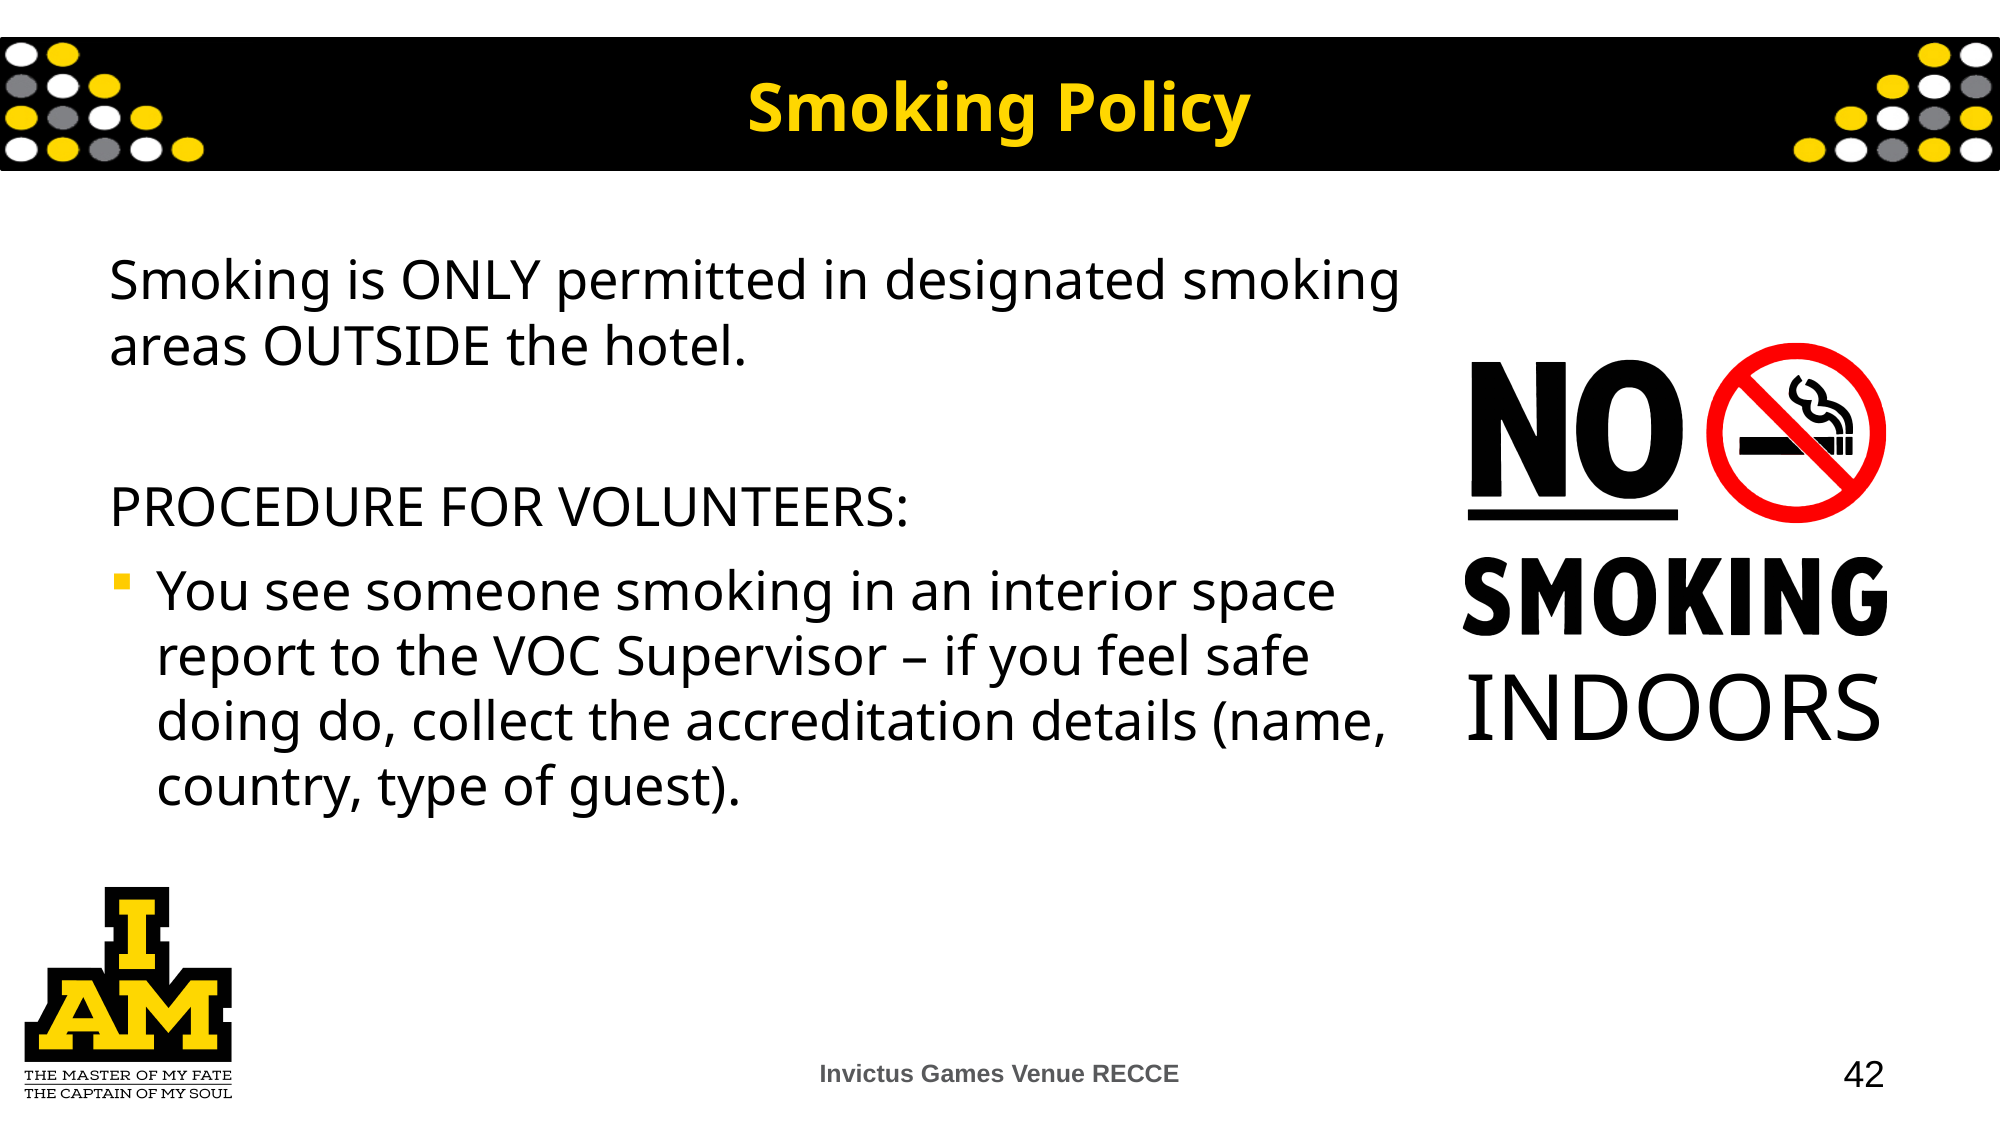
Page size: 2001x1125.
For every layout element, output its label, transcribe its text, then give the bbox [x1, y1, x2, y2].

list Smoking is ONLY permitted in designated smoking areas OUTSIDE the hotel. PROCEDURE FOR VOLUNTEERS: You see someone smoking in an interior space report to the VOC Supervisor – if you feel safe doing do, collect the accreditation details (name, country, type of guest). [94, 216, 1434, 846]
slide_number 42 [1433, 1042, 1900, 1103]
picture [1900, 42, 1998, 166]
footer Invictus Games Venue RECCE [683, 1042, 1317, 1103]
picture [4, 42, 99, 168]
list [1450, 326, 1901, 649]
title Smoking Policy [99, 39, 1900, 169]
text_box INDOORS [1450, 641, 1951, 766]
picture [0, 830, 297, 1125]
